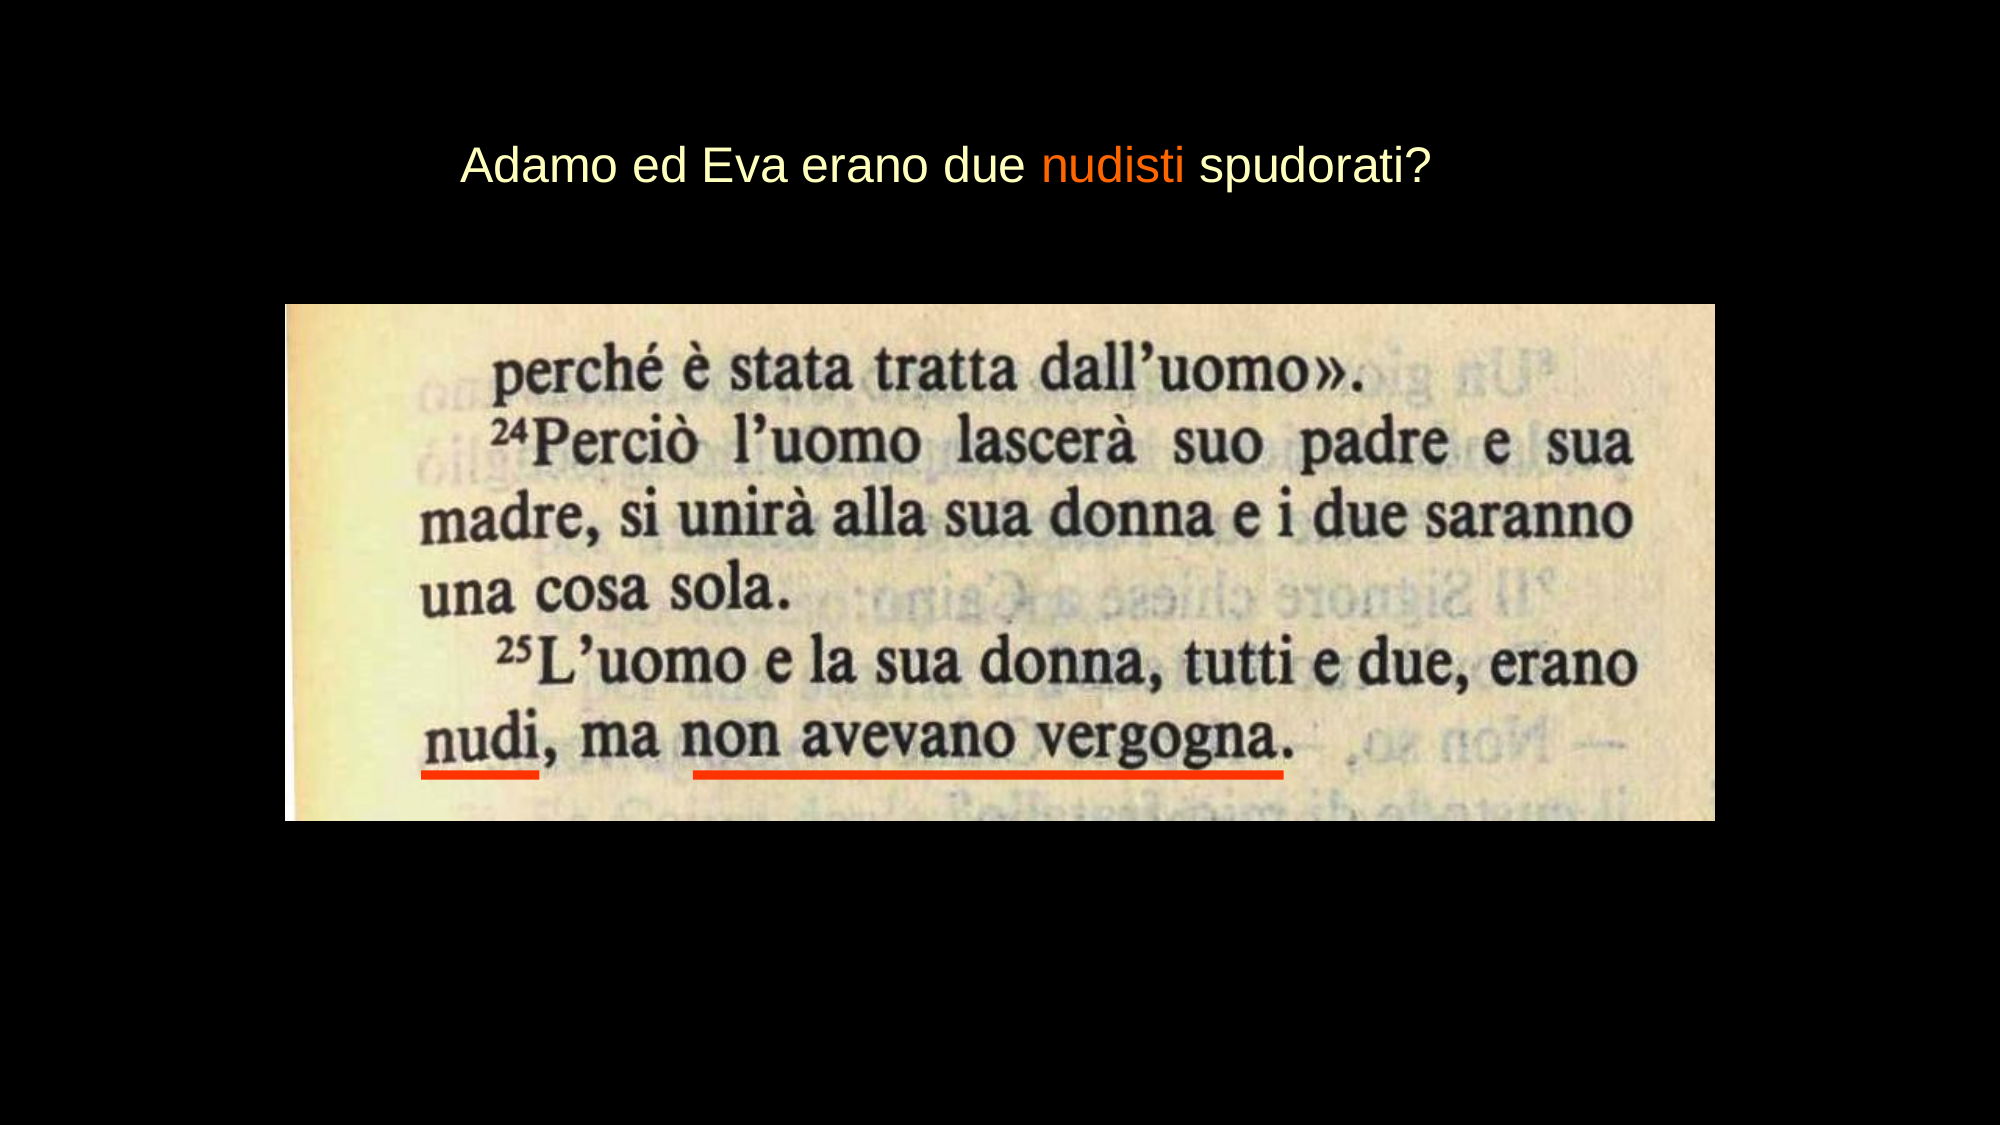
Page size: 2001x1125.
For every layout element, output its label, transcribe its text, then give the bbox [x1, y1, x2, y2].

text_box Adamo ed Eva erano due nudisti spudorati? [445, 125, 1448, 201]
picture [285, 304, 1715, 821]
